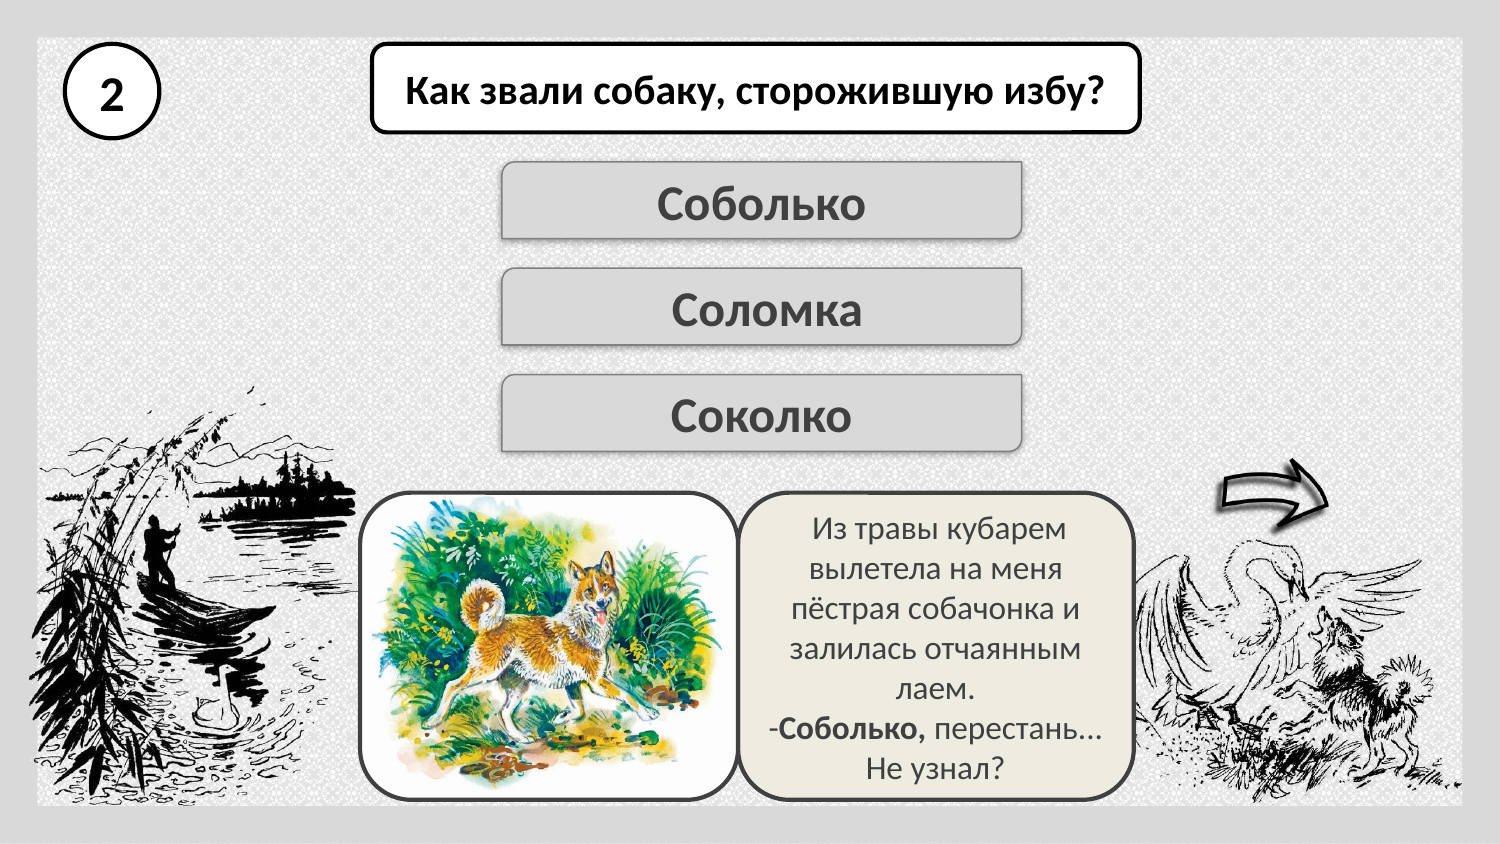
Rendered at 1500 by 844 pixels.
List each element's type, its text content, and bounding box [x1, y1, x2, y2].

text_box [357, 490, 741, 802]
text_box Соболько [501, 161, 1023, 240]
text_box Как звали собаку, сторожившую избу? [369, 41, 1142, 135]
picture [29, 38, 1462, 806]
text_box Соколко [501, 373, 1023, 453]
text_box 2 [62, 41, 162, 141]
text_box Соломка [501, 267, 1023, 346]
text_box Из травы кубарем вылетела на меня пёстрая собачонка и залилась отчаянным лаем. -Соболько, перестань... Не узнал? [738, 490, 1136, 802]
